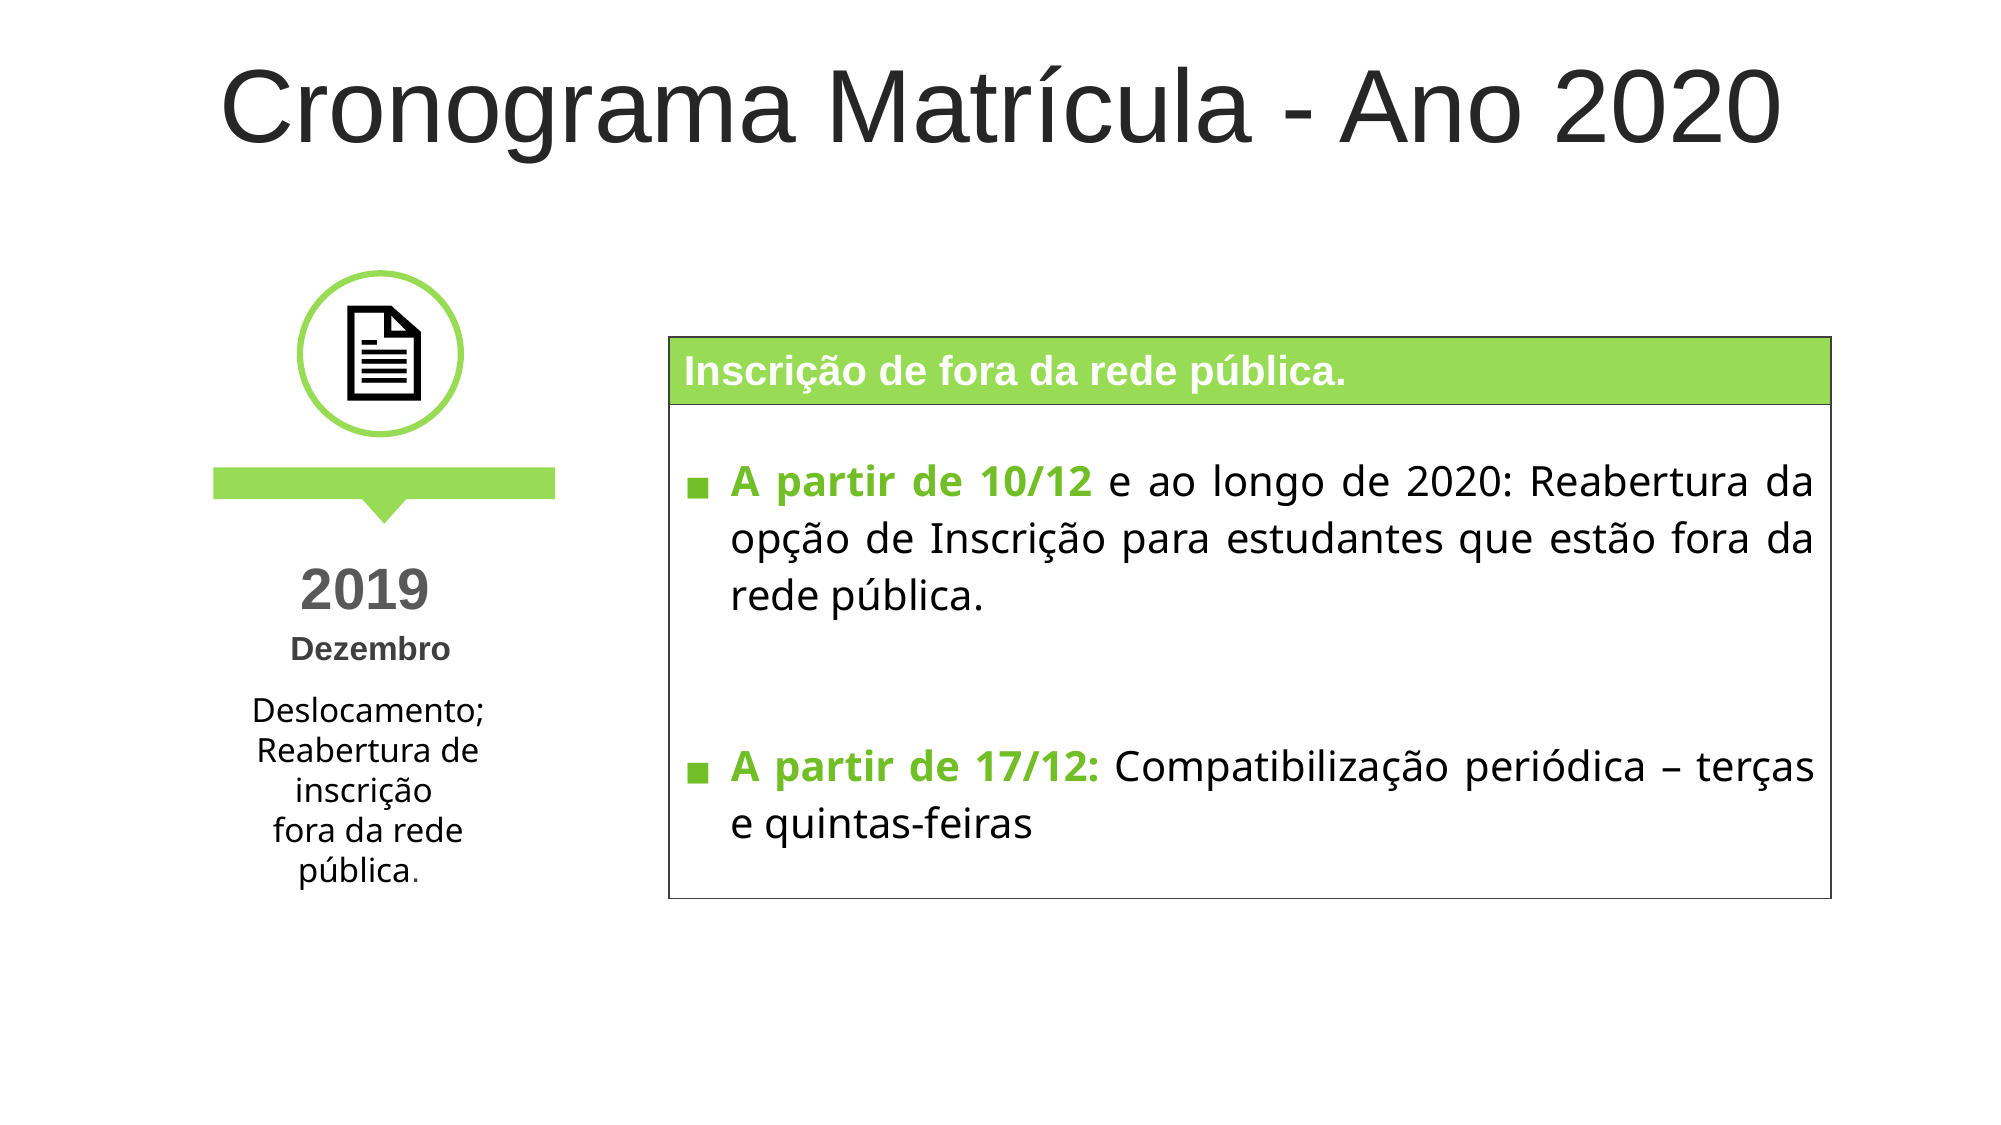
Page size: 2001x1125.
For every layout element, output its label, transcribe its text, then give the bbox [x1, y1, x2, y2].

text_box [213, 467, 556, 524]
text_box 2019 [222, 543, 509, 617]
picture [327, 296, 441, 411]
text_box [208, 618, 533, 899]
text_box [334, 420, 427, 435]
table_cell A partir de 10/12 e ao longo de 2020: Reabertura da opção de Inscrição para estudantes que estão fora da rede pública. A partir de 17/12: Compatibilização periódica – terças e quintas-feiras [670, 405, 1830, 898]
text_box [299, 273, 436, 410]
text_box [446, 307, 461, 401]
table_header Inscrição de fora da rede pública. [670, 338, 1830, 404]
list Cronograma Matrícula - Ano 2020 [53, 55, 1952, 175]
